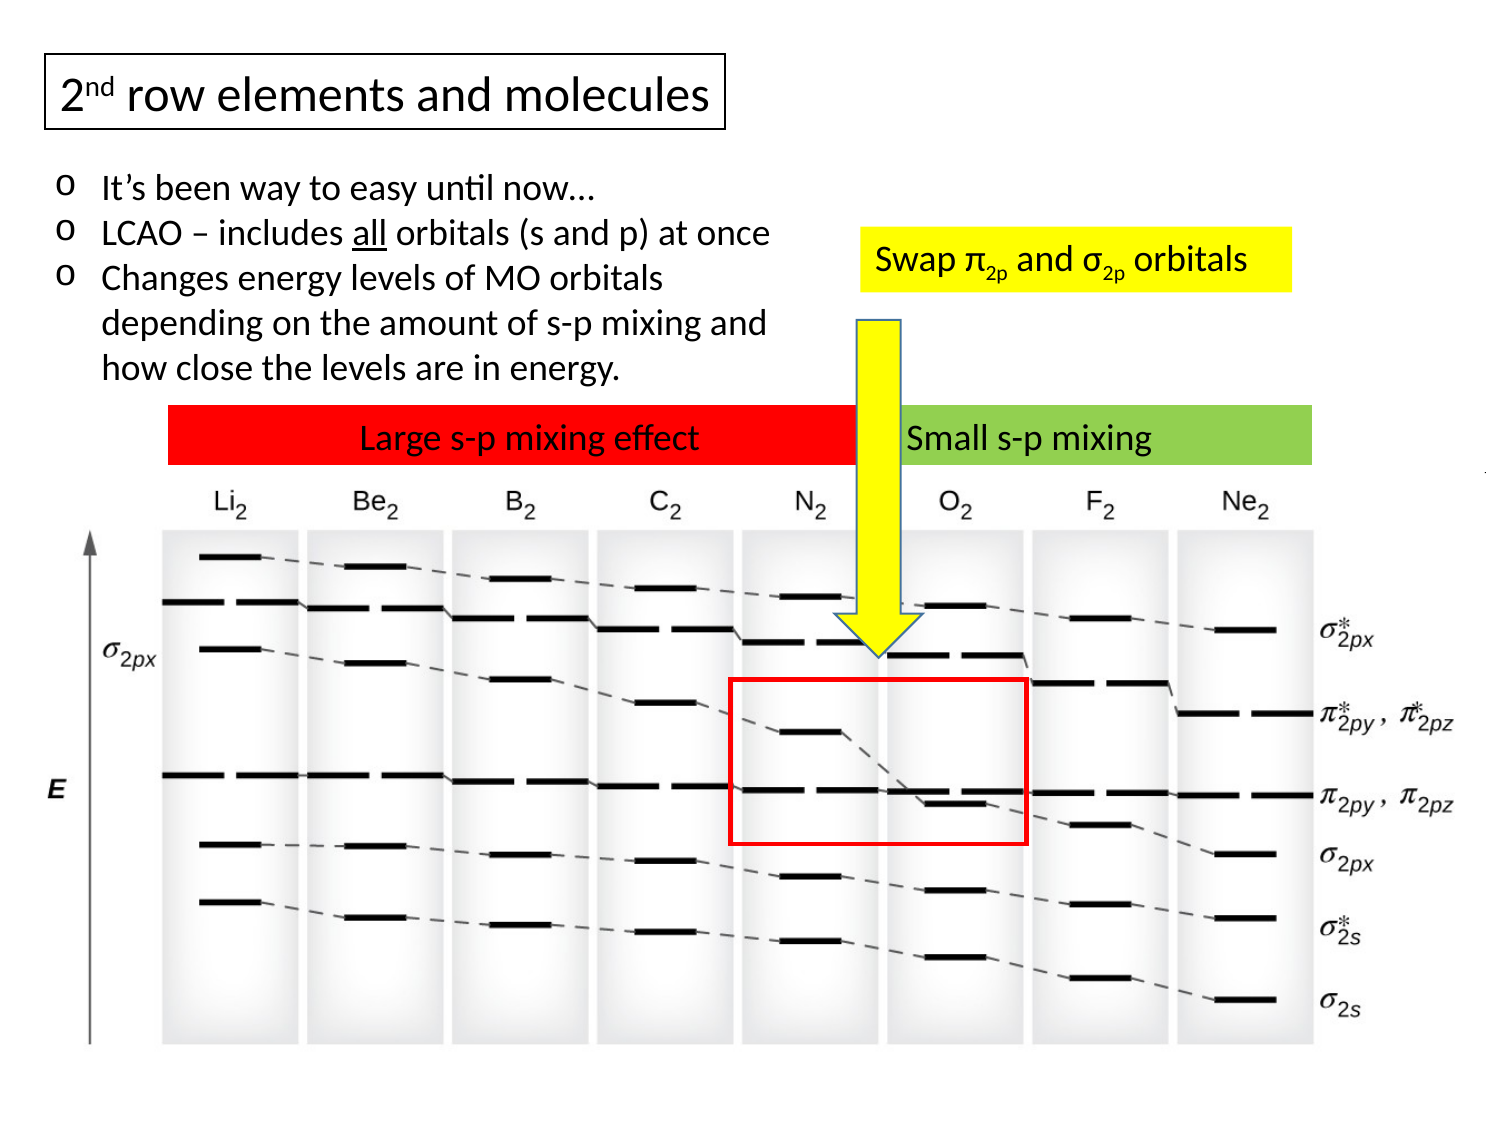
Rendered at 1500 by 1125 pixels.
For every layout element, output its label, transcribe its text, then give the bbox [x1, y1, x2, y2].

text_box 2nd row elements and molecules [44, 53, 726, 130]
text_box [855, 318, 902, 472]
text_box It’s been way to easy until now… LCAO – includes all orbitals (s and p) at once Changes energy levels of MO orbitals depending on the amount of s-p mixing and how close the levels are in energy. [39, 155, 847, 396]
text_box Large s-p mixing effect [168, 405, 855, 465]
text_box Small s-p mixing [902, 405, 1312, 465]
picture [39, 472, 1486, 1060]
text_box Swap π2p and σ2p orbitals [860, 226, 1293, 293]
